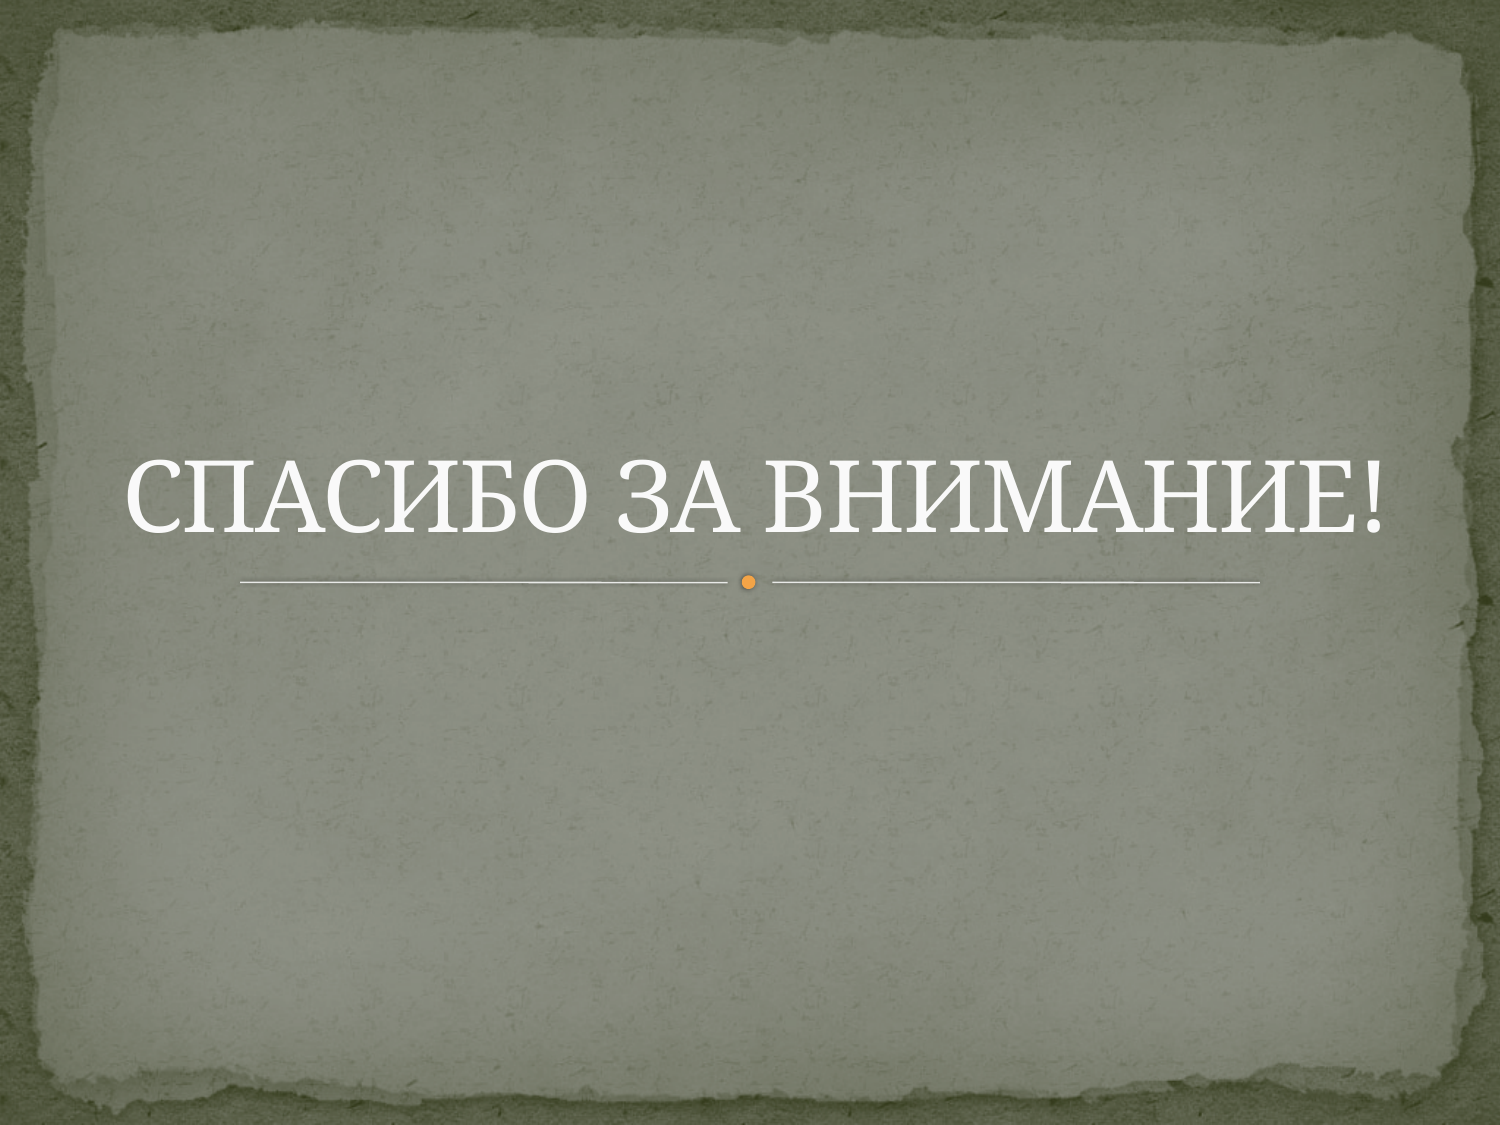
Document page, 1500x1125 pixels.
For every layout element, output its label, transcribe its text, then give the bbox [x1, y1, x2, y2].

title СПАСИБО ЗА ВНИМАНИЕ! [74, 235, 1438, 561]
